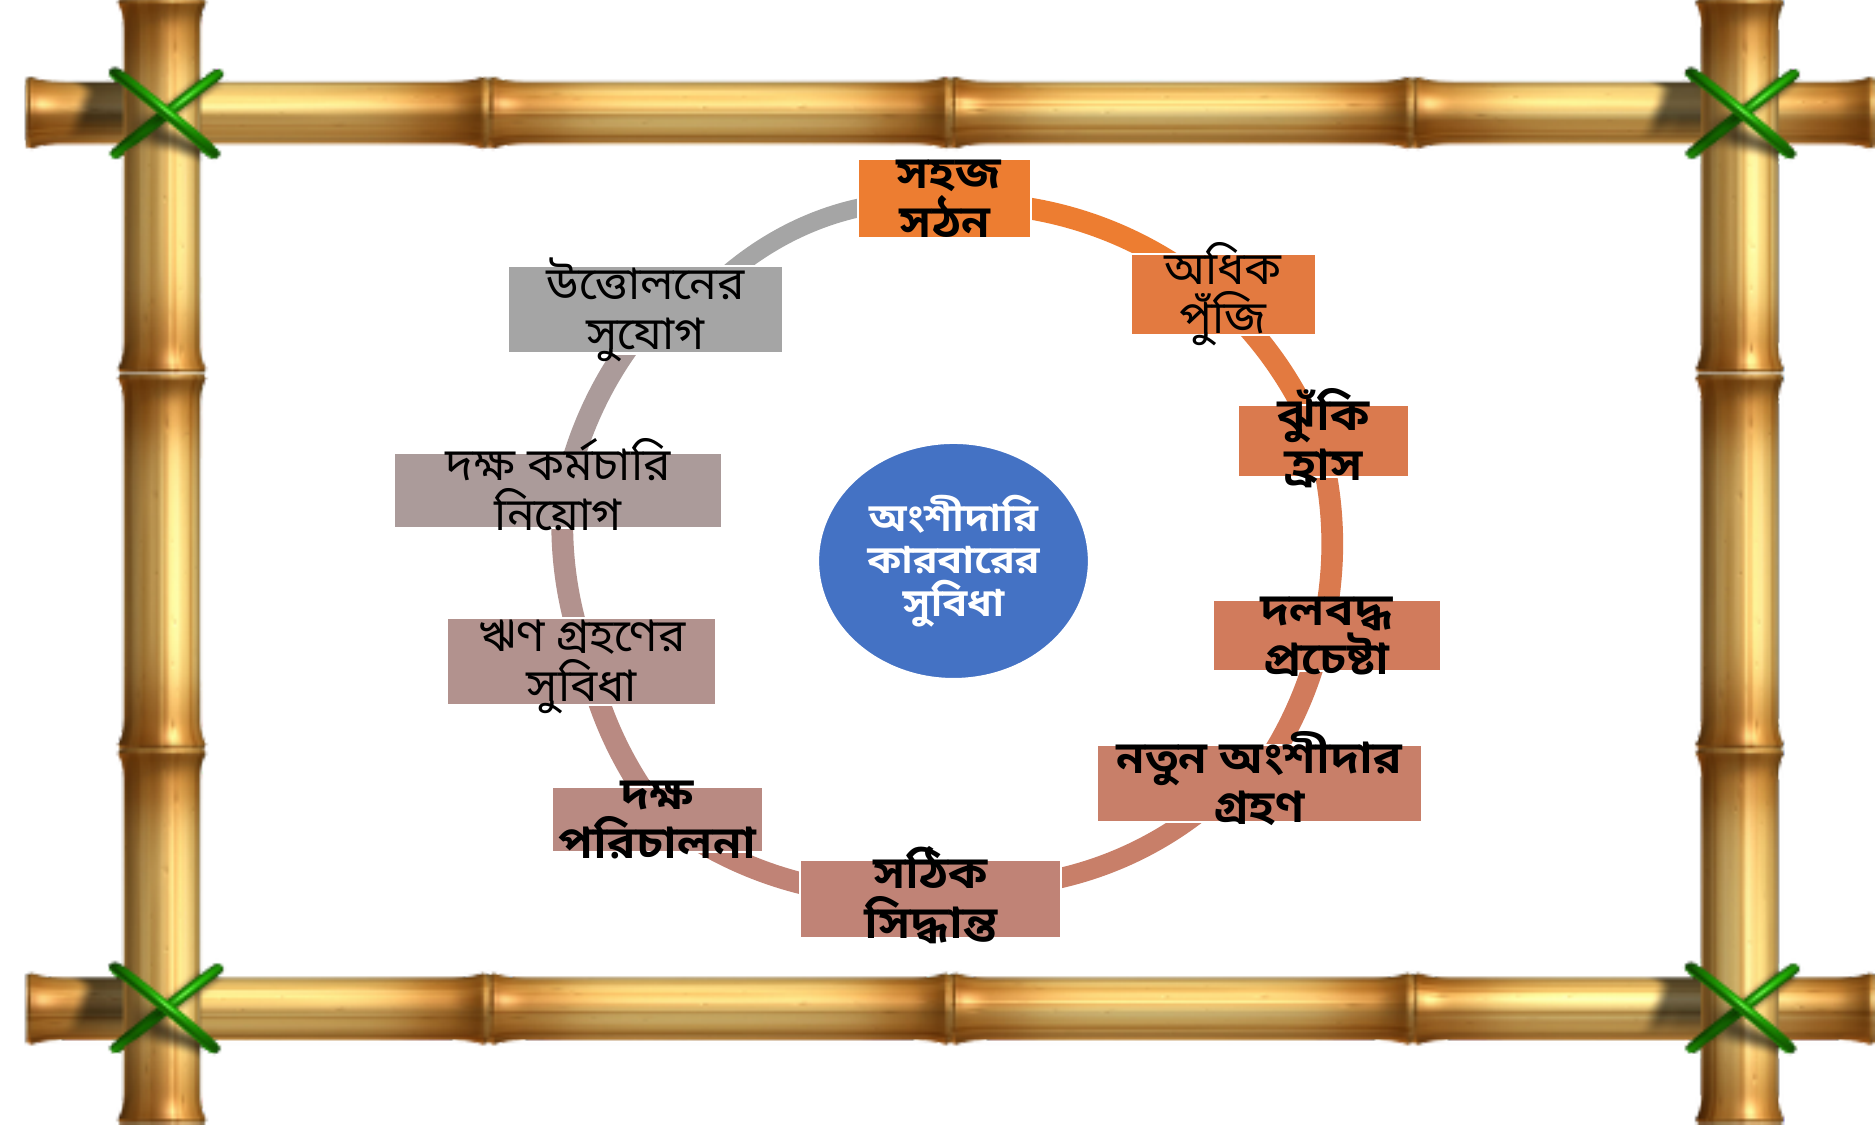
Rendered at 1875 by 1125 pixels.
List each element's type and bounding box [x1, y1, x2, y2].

picture [0, 0, 1875, 1125]
text_box [204, 95, 1653, 1027]
